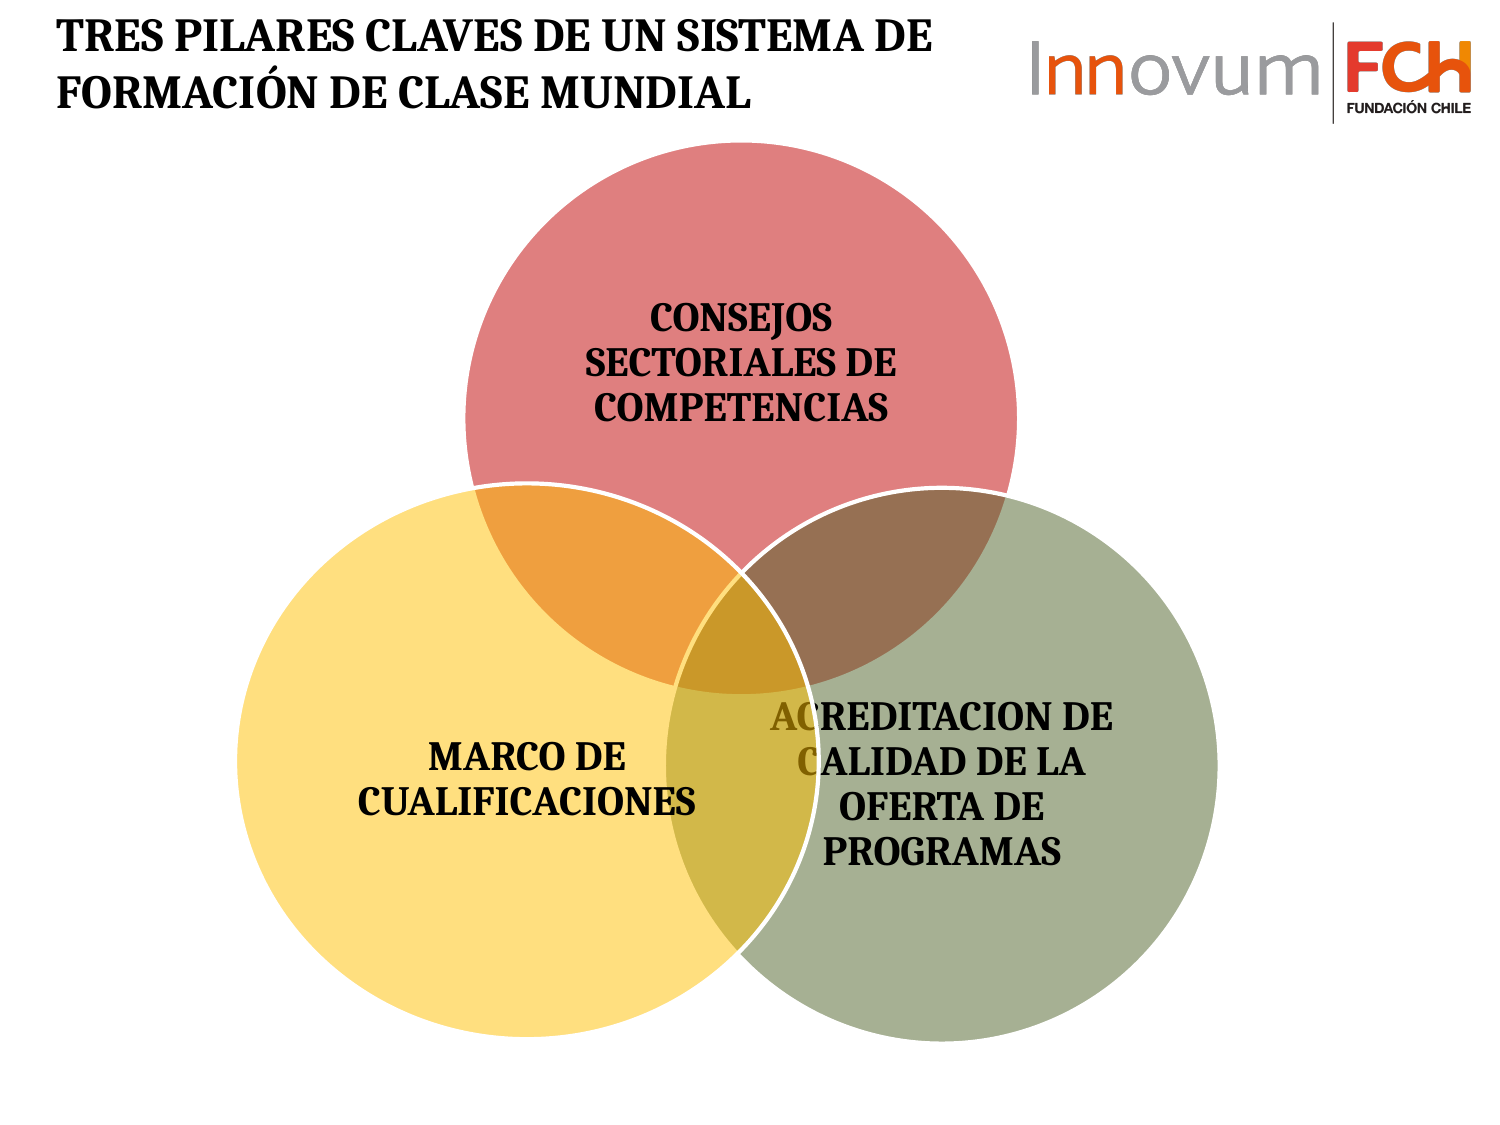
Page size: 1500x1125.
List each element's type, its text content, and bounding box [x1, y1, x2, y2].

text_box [76, 113, 1392, 1071]
title TRES PILARES CLAVES DE UN SISTEMA DE FORMACIÓN DE CLASE MUNDIAL [41, 0, 1176, 184]
picture [1176, 16, 1484, 129]
